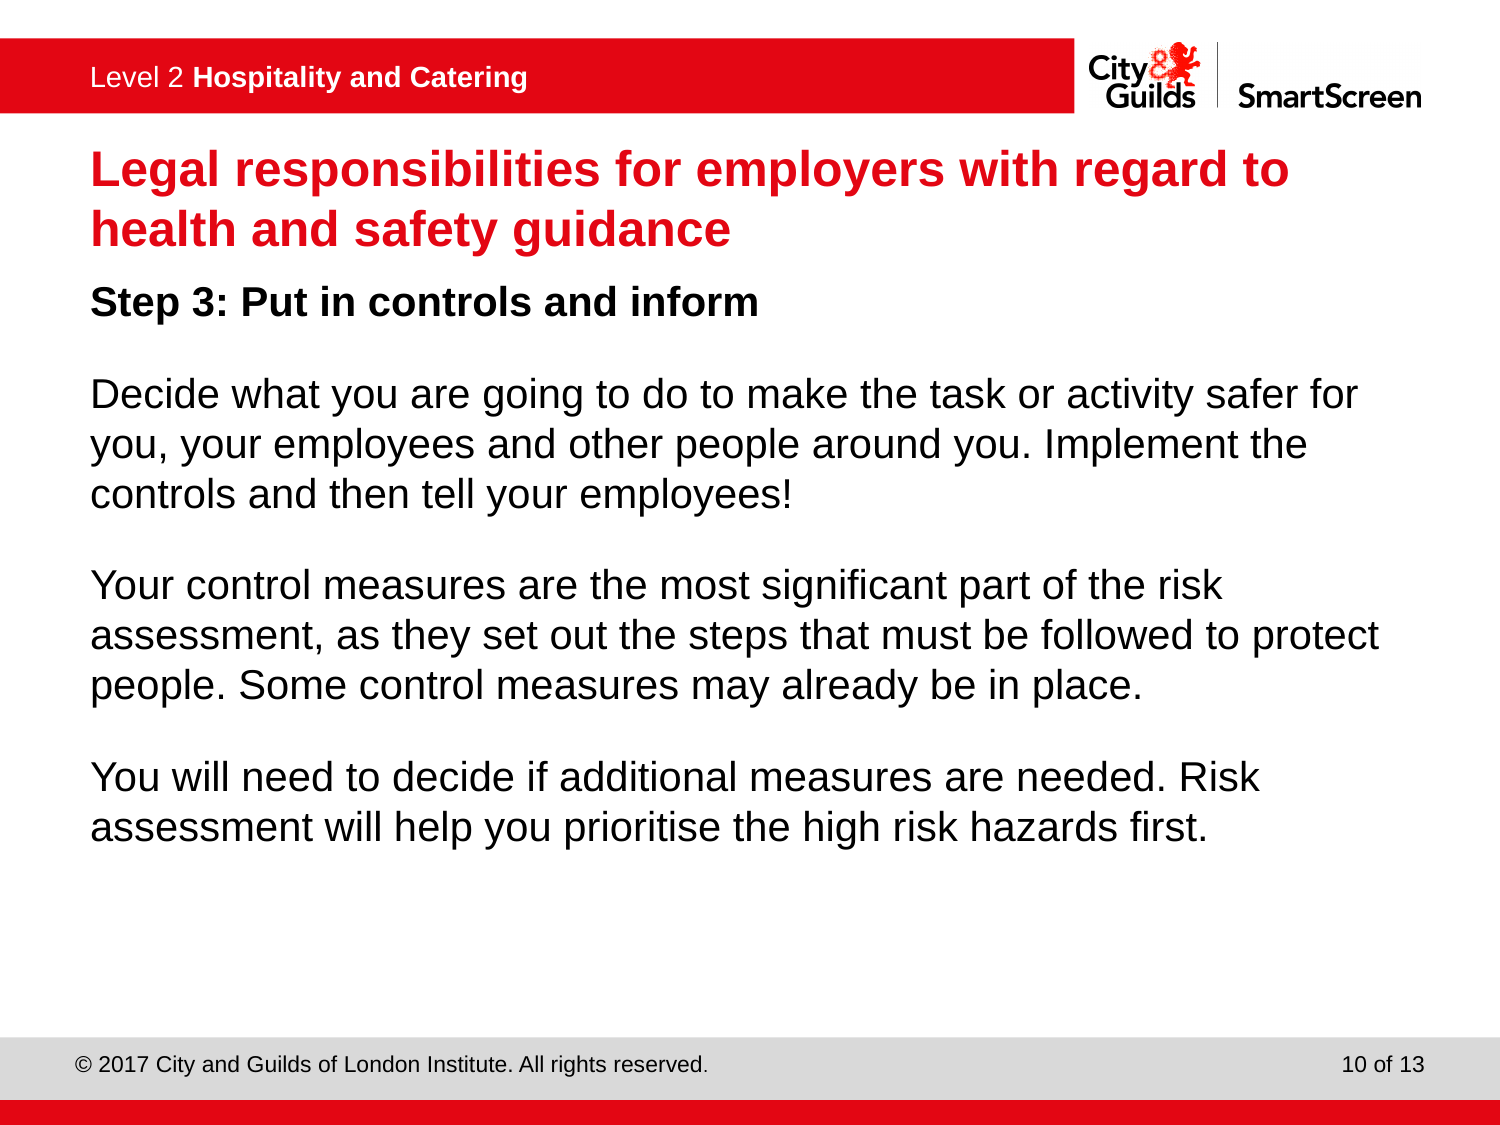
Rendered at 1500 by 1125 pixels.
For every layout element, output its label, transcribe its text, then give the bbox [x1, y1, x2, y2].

list Step 3: Put in controls and inform Decide what you are going to do to make the task or activity safer for you, your employees and other people around you. Implement the controls and then tell your employees! Your control measures are the most significant part of the risk assessment, as they set out the steps that must be followed to protect people. Some control measures may already be in place. You will need to decide if additional measures are needed. Risk assessment will help you prioritise the high risk hazards first. [74, 266, 1426, 1012]
title Legal responsibilities for employers with regard to health and safety guidance [74, 137, 1424, 256]
picture [1089, 42, 1421, 108]
